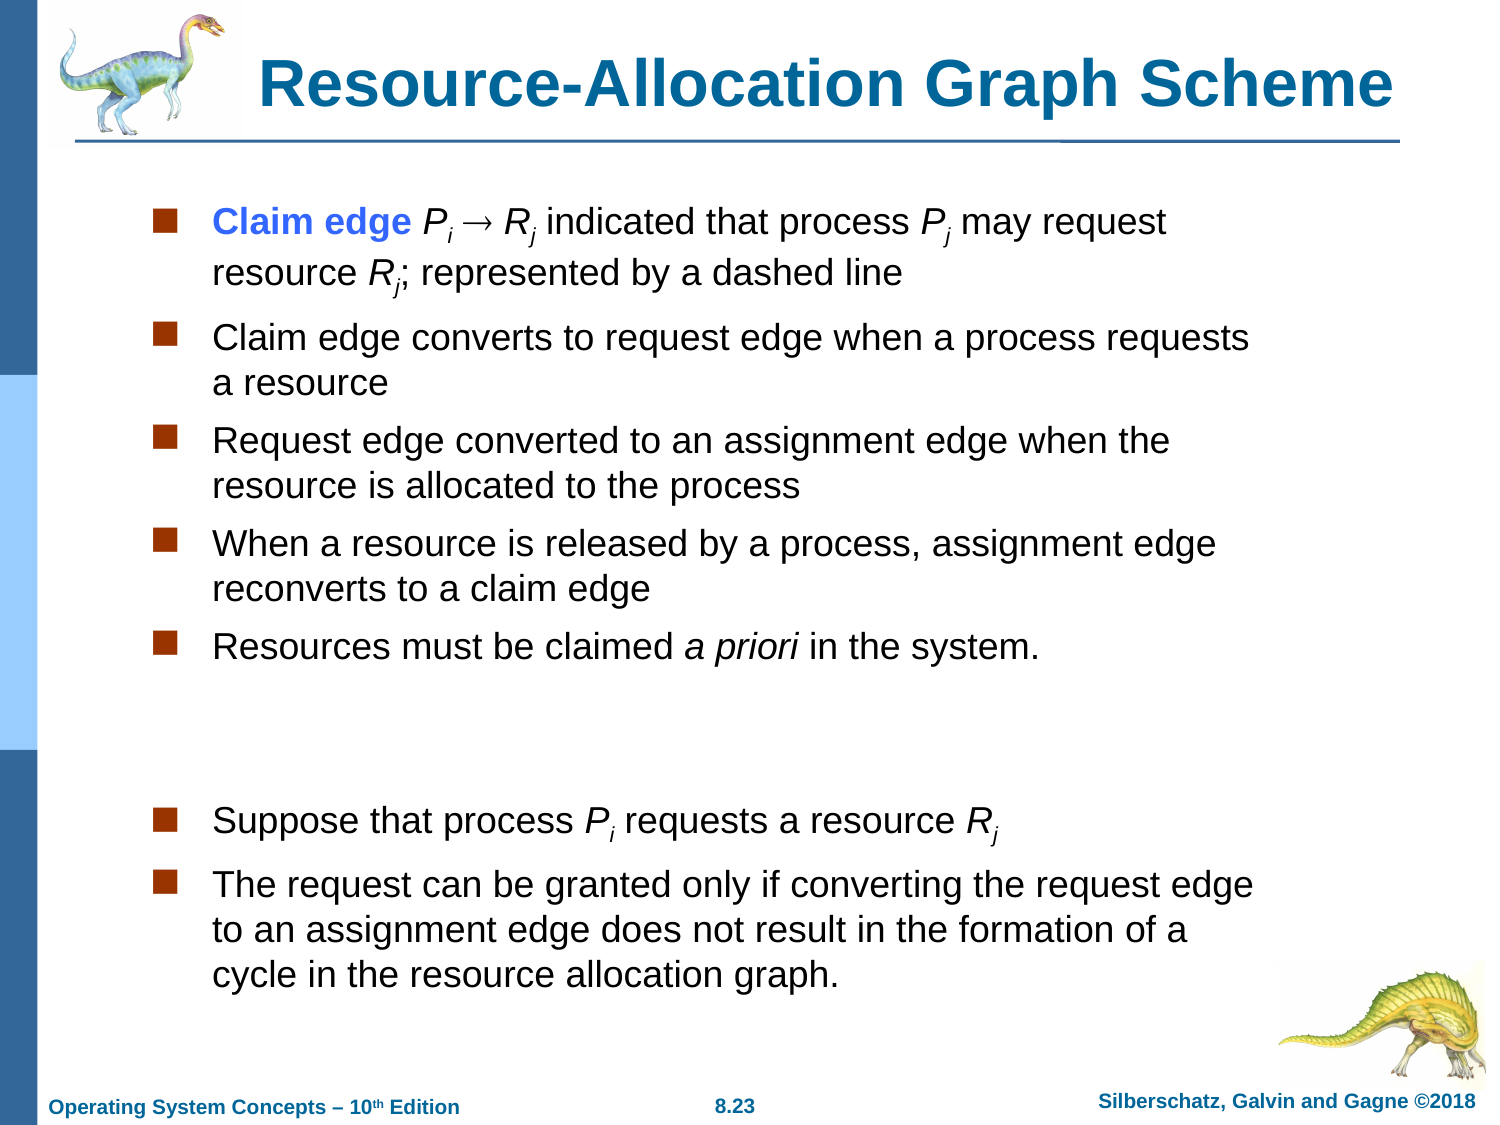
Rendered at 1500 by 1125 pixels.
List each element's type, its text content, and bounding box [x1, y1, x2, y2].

list Claim edge Pi  Rj indicated that process Pj may request resource Rj; represented by a dashed line Claim edge converts to request edge when a process requests a resource Request edge converted to an assignment edge when the resource is allocated to the process When a resource is released by a process, assignment edge reconverts to a claim edge Resources must be claimed a priori in the system. Suppose that process Pi requests a resource Rj The request can be granted only if converting the request edge to an assignment edge does not result in the formation of a cycle in the resource allocation graph. [140, 189, 1288, 925]
picture [1275, 959, 1486, 1090]
picture [46, 0, 243, 149]
title Resource-Allocation Graph Scheme [184, 32, 1469, 128]
